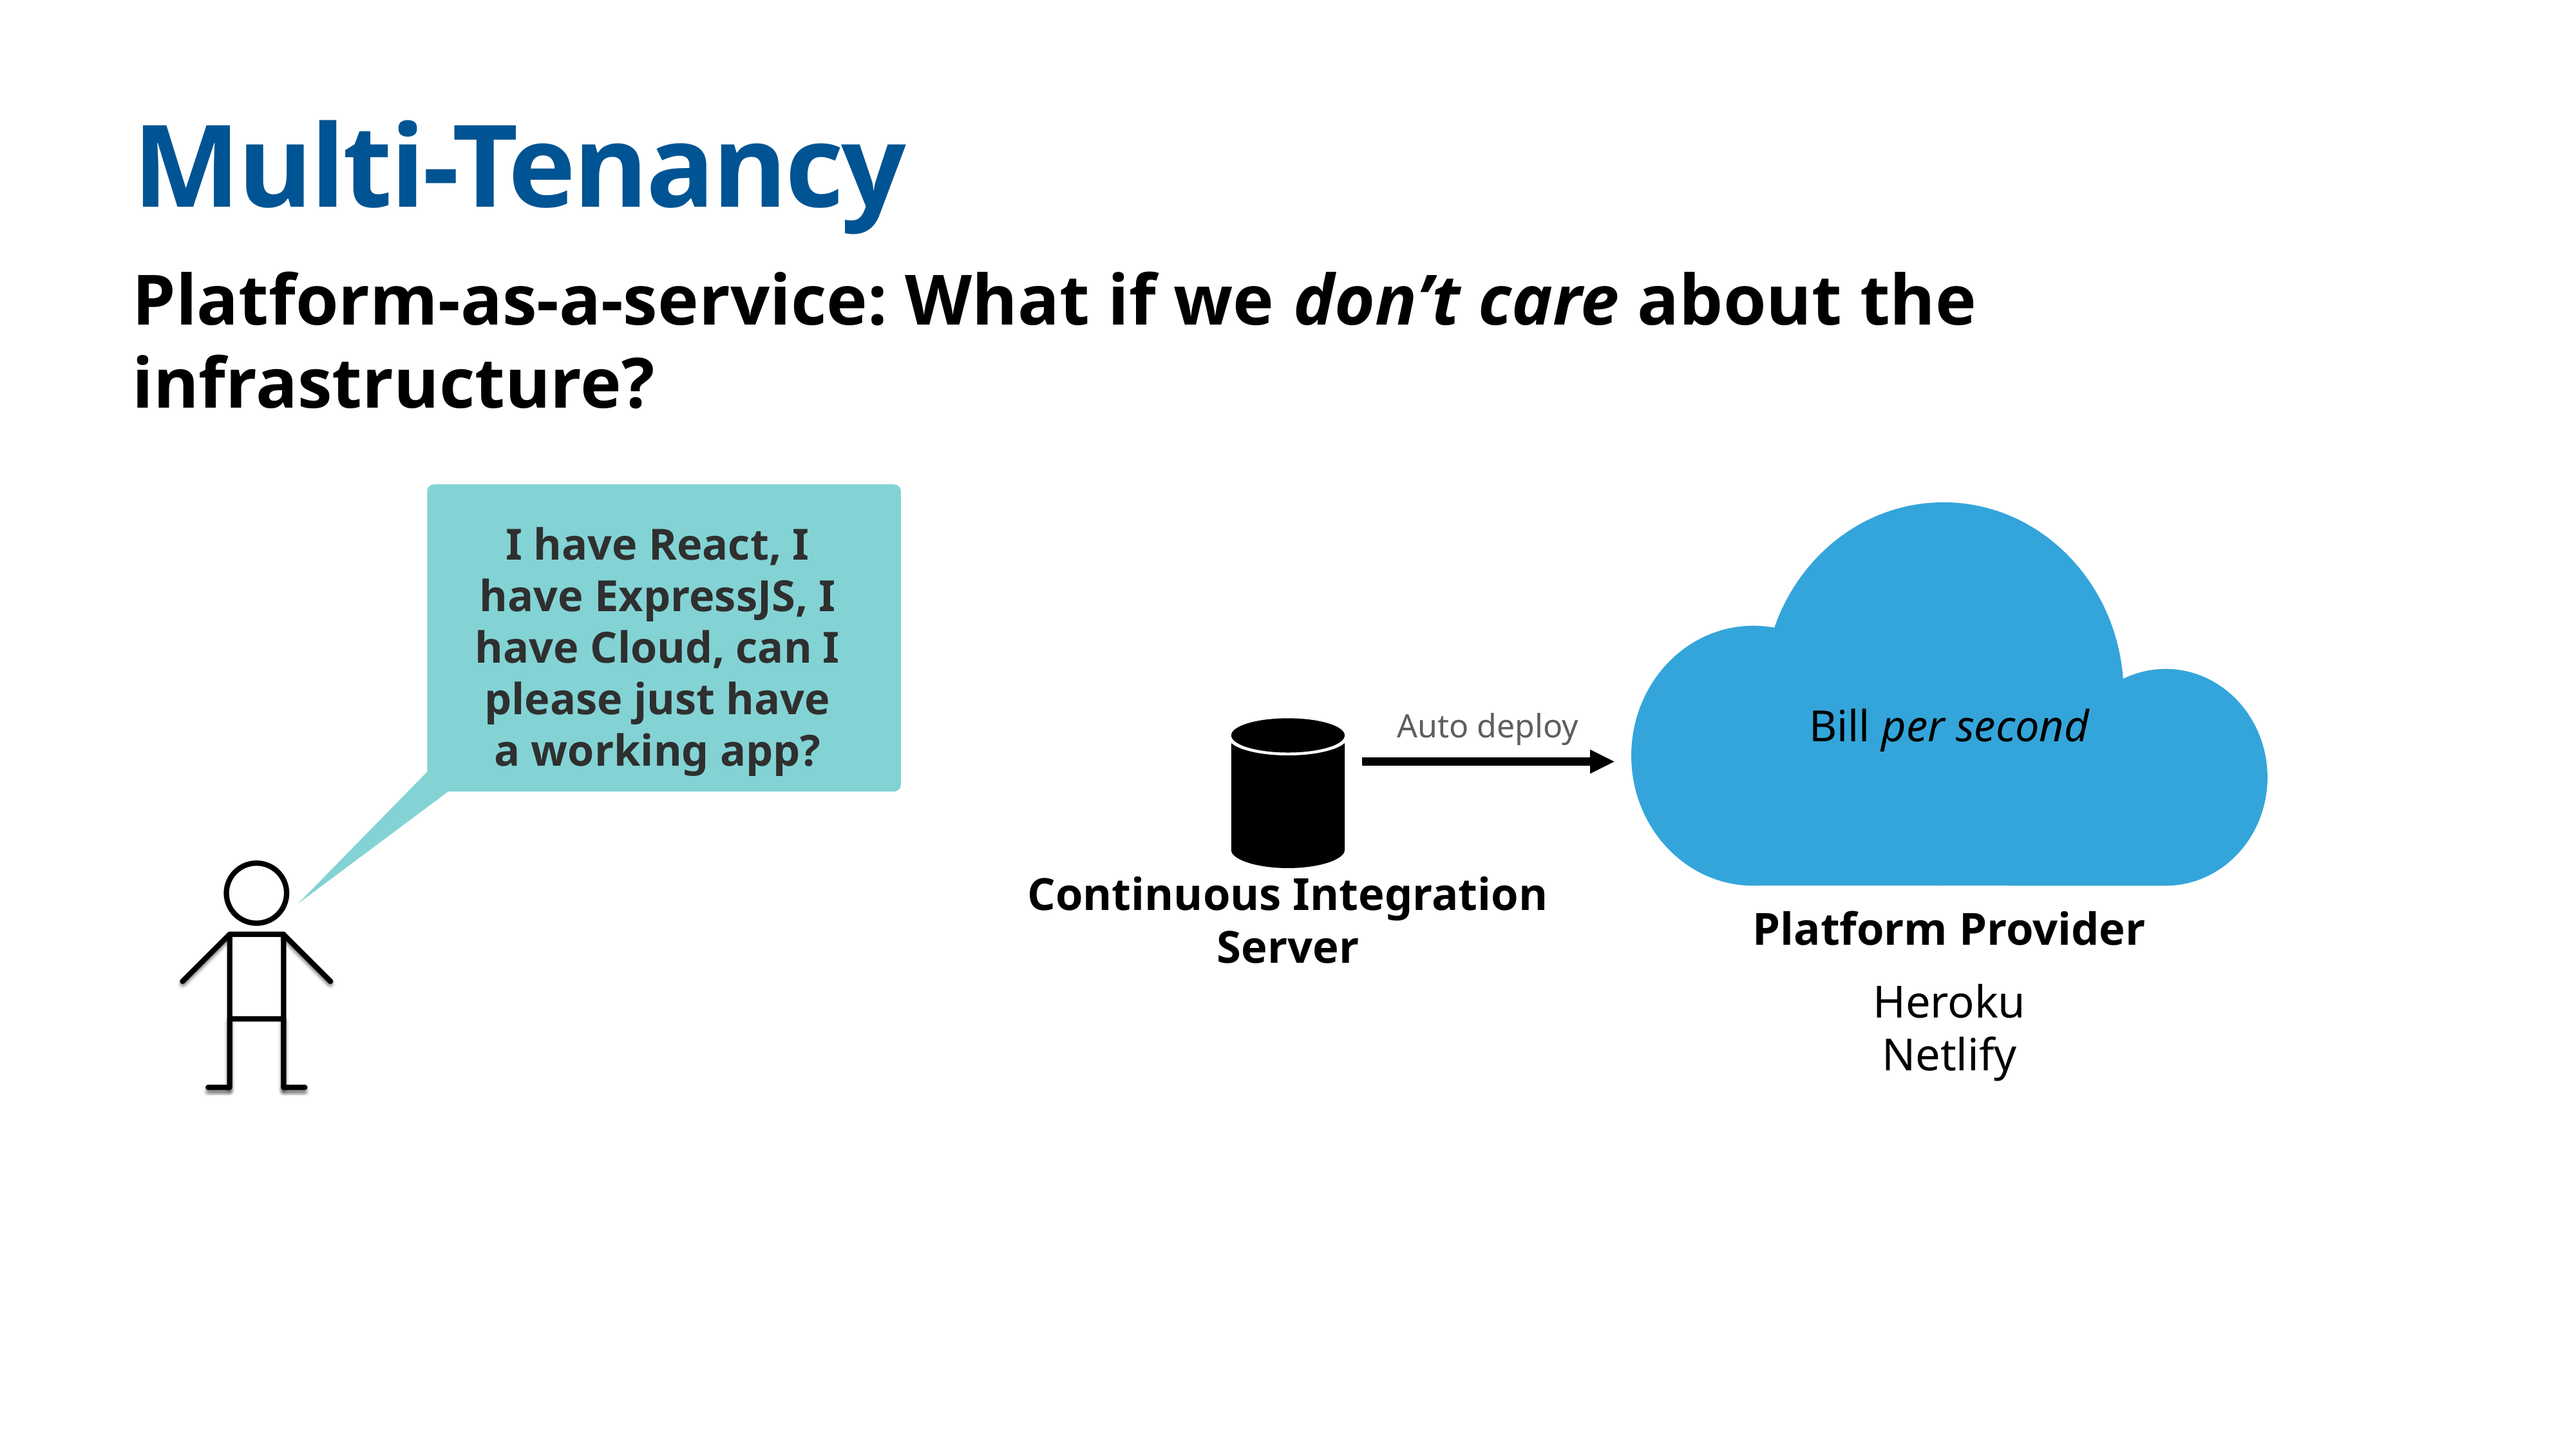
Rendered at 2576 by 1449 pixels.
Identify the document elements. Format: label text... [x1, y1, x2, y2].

text_box Platform Provider [1747, 895, 2152, 960]
text_box [1361, 757, 1615, 766]
text_box [1231, 743, 1345, 860]
picture [175, 859, 338, 1096]
text_box [1231, 718, 1345, 753]
text_box I have React, I have ExpressJS, I have Cloud, can I please just have a working app? [457, 512, 858, 780]
text_box [338, 484, 901, 874]
text_box [1631, 502, 2268, 886]
list Platform-as-a-service: What if we don’t care about the infrastructure? [127, 250, 2449, 350]
text_box Continuous Integration Server [1022, 860, 1554, 978]
text_box Bill per second [1803, 693, 2096, 756]
text_box Auto deploy [1392, 699, 1584, 750]
text_box Heroku Netlify [1867, 968, 2032, 1085]
title Multi-Tenancy [127, 113, 2449, 250]
